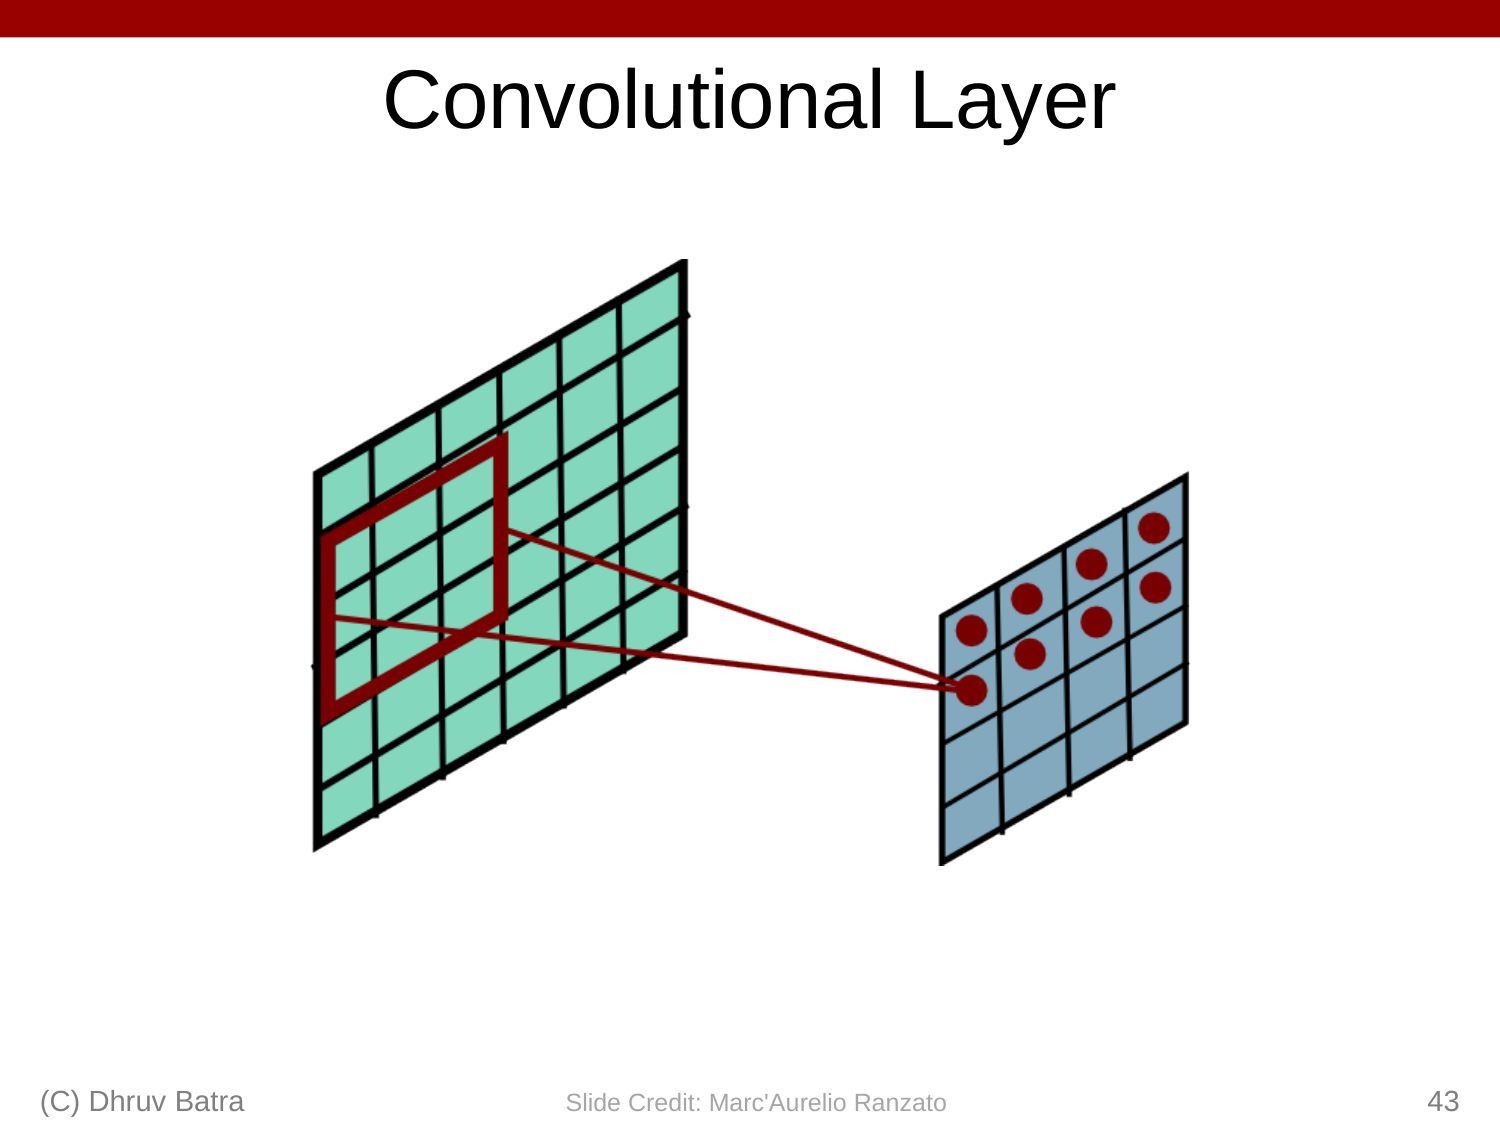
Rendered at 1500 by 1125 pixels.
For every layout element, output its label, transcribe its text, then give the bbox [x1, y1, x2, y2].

slide_number 43 [1162, 1049, 1476, 1125]
footer (C) Dhruv Batra [24, 1049, 501, 1125]
text_box Slide Credit: Marc'Aurelio Ranzato [550, 1079, 963, 1124]
text_box Convolutional Layer [112, 37, 1388, 150]
picture [309, 258, 1192, 866]
